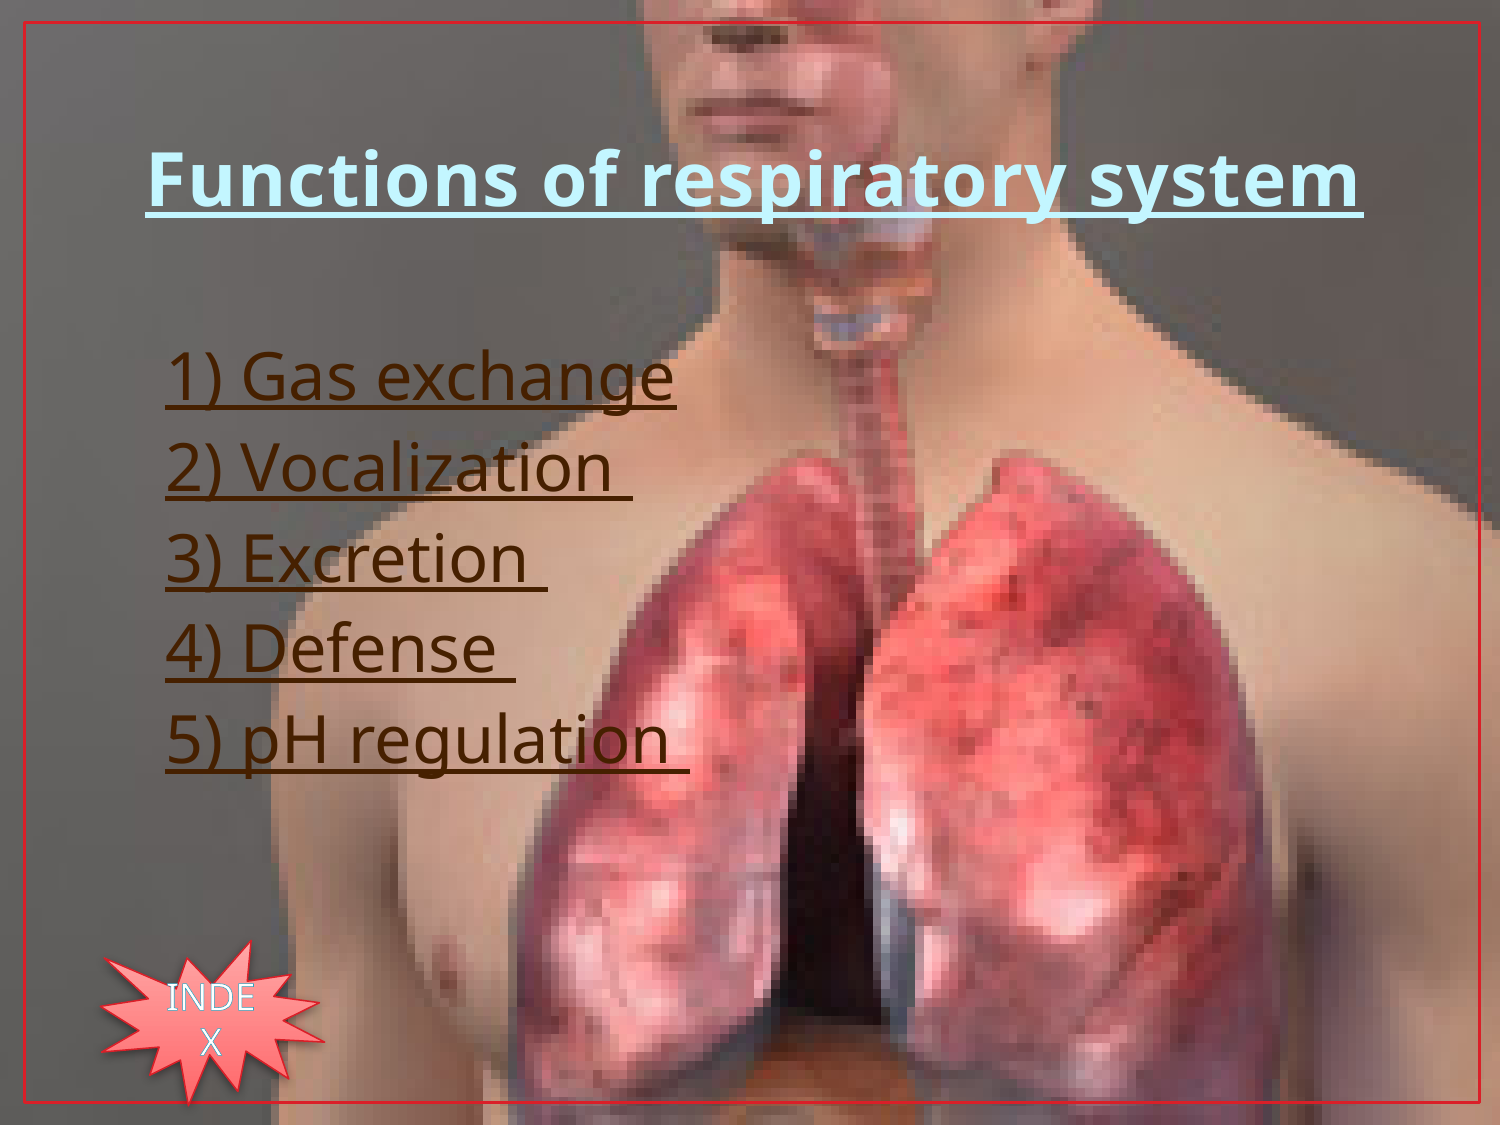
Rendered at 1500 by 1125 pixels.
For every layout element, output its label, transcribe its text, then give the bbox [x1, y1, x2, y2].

title Functions of respiratory system [75, 41, 1425, 230]
picture [26, 24, 1478, 1101]
picture [0, 0, 1500, 1125]
list 1) Gas exchange 2) Vocalization 3) Excretion 4) Defense 5) pH regulation [150, 326, 1500, 792]
text_box INDEX [99, 939, 326, 1107]
